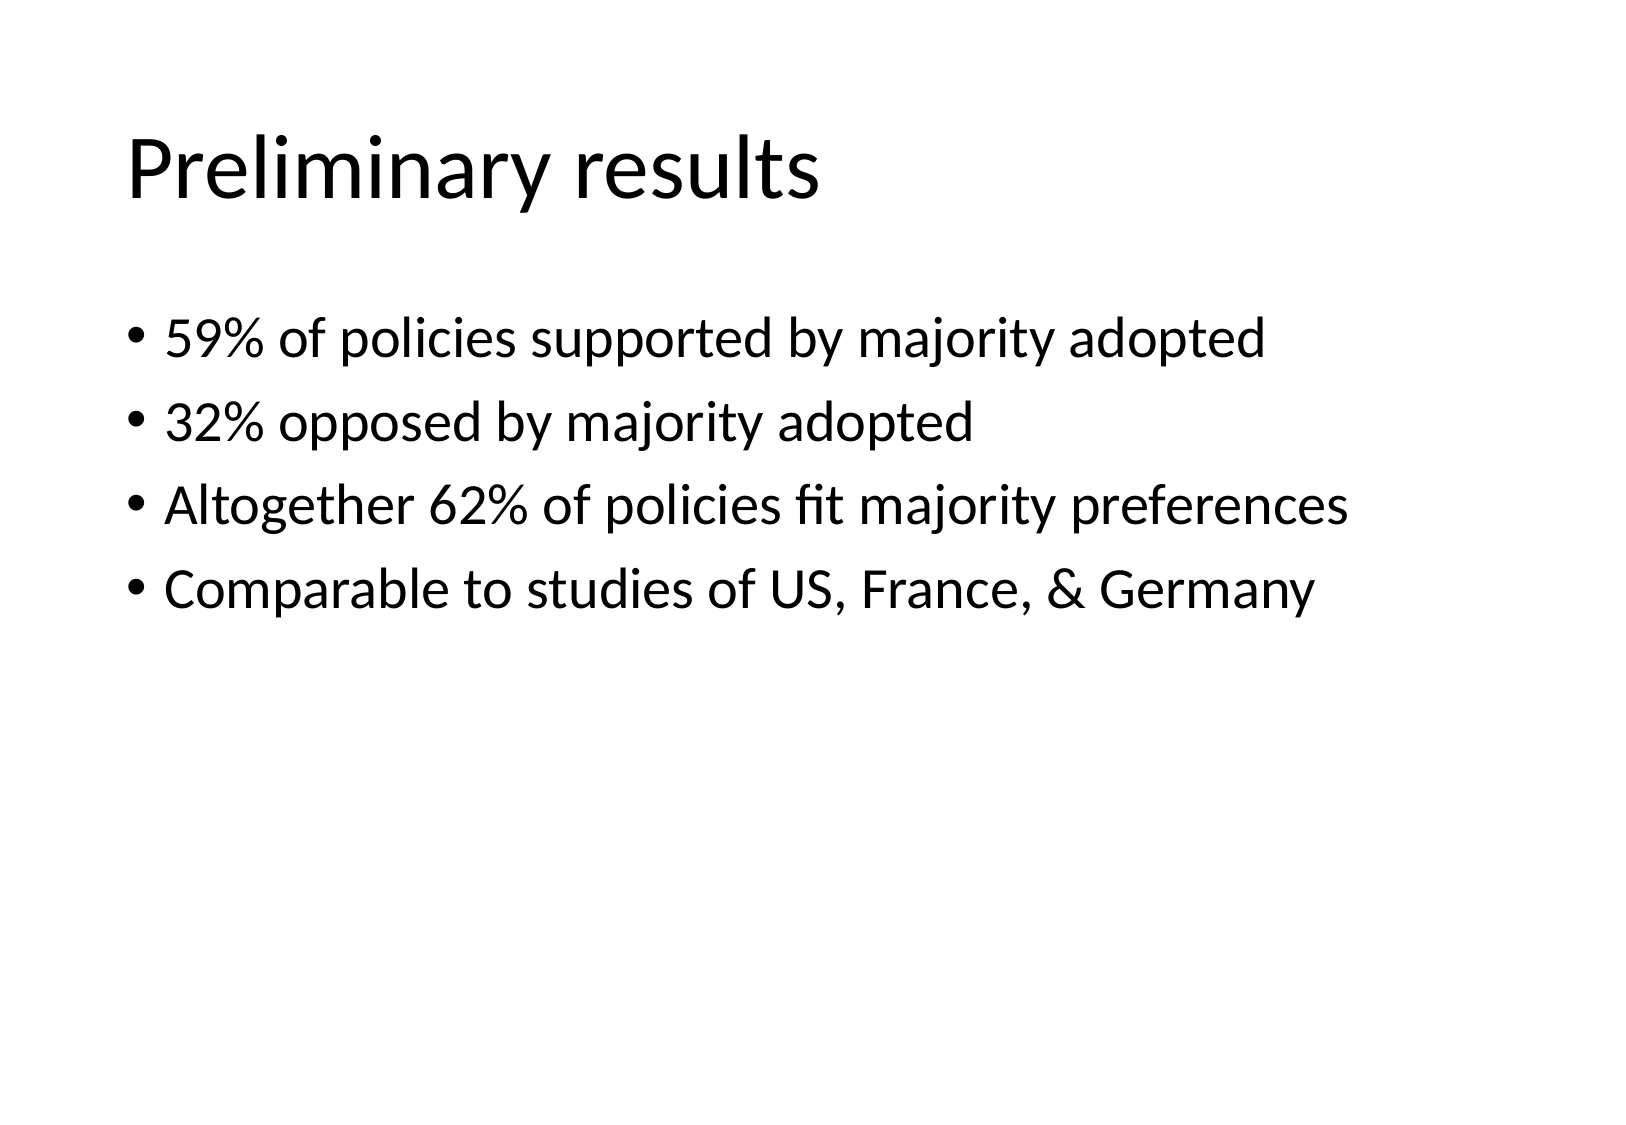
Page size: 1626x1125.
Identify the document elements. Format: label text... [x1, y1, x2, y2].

list 59% of policies supported by majority adopted 32% opposed by majority adopted Altogether 62% of policies fit majority preferences Comparable to studies of US, France, & Germany [111, 299, 1514, 1014]
title Preliminary results [111, 59, 1514, 278]
